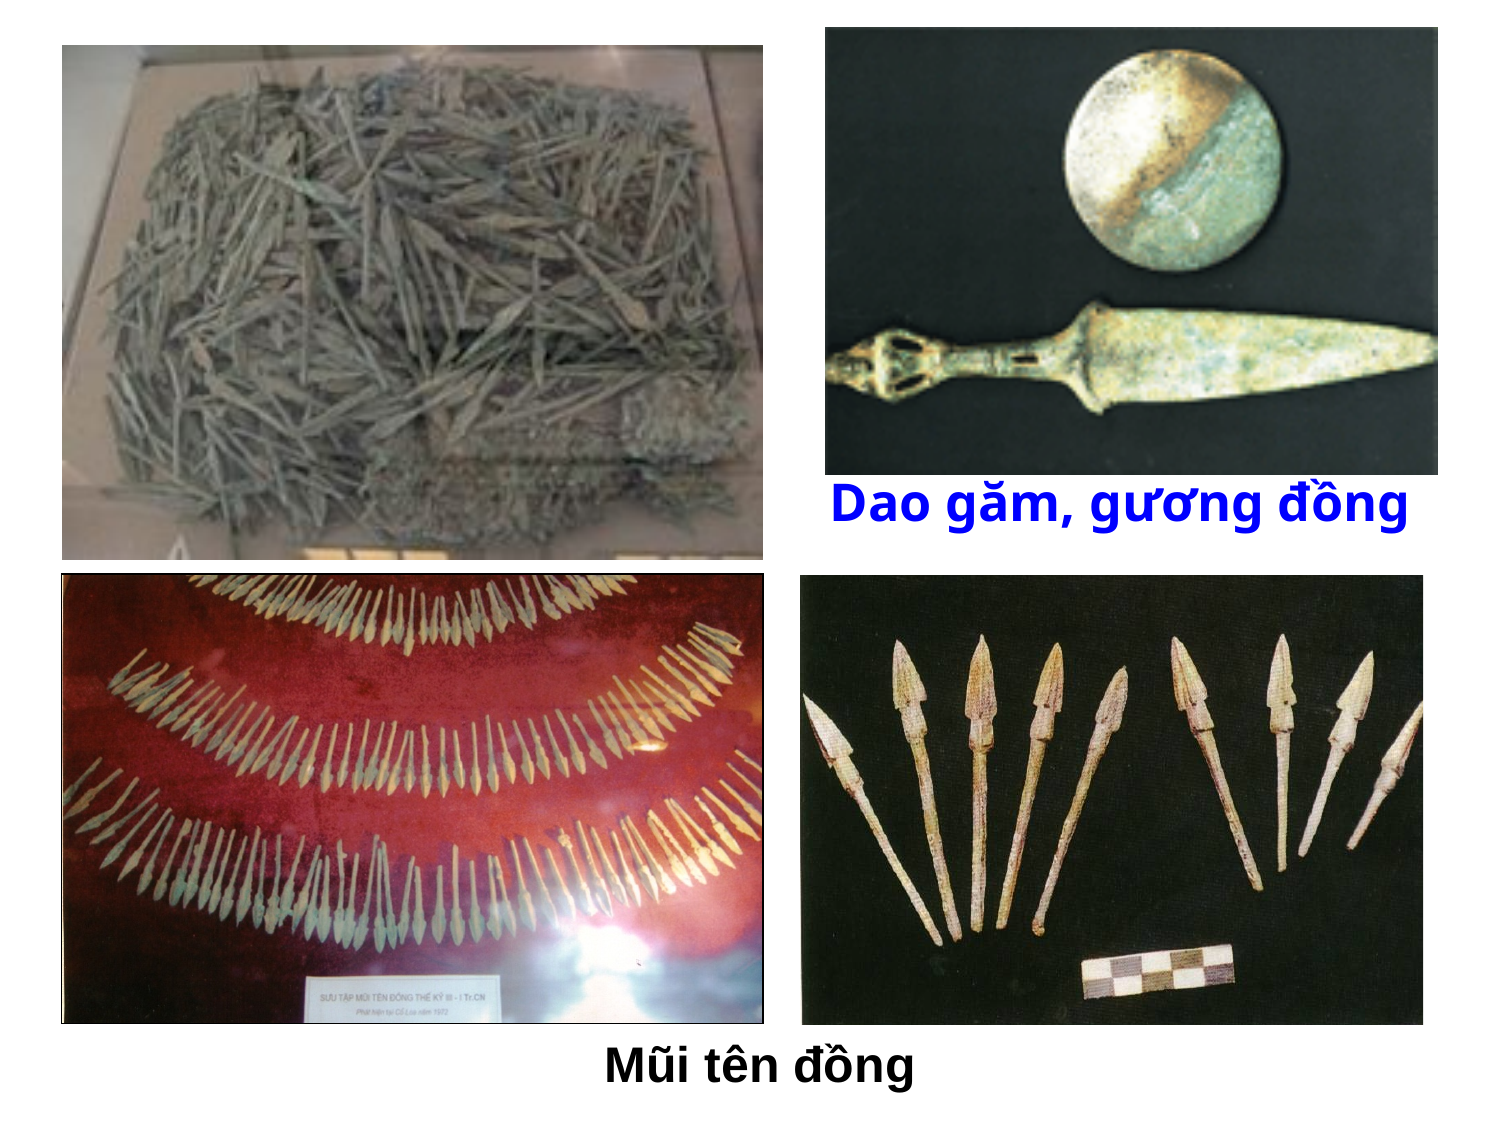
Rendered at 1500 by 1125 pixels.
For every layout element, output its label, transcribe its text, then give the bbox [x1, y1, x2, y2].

picture [62, 45, 763, 560]
text_box Mũi tên đồng [589, 1024, 931, 1100]
picture [824, 27, 1438, 476]
picture [799, 574, 1424, 1026]
picture [62, 574, 763, 1023]
text_box Dao găm, gương đồng [815, 462, 1426, 540]
